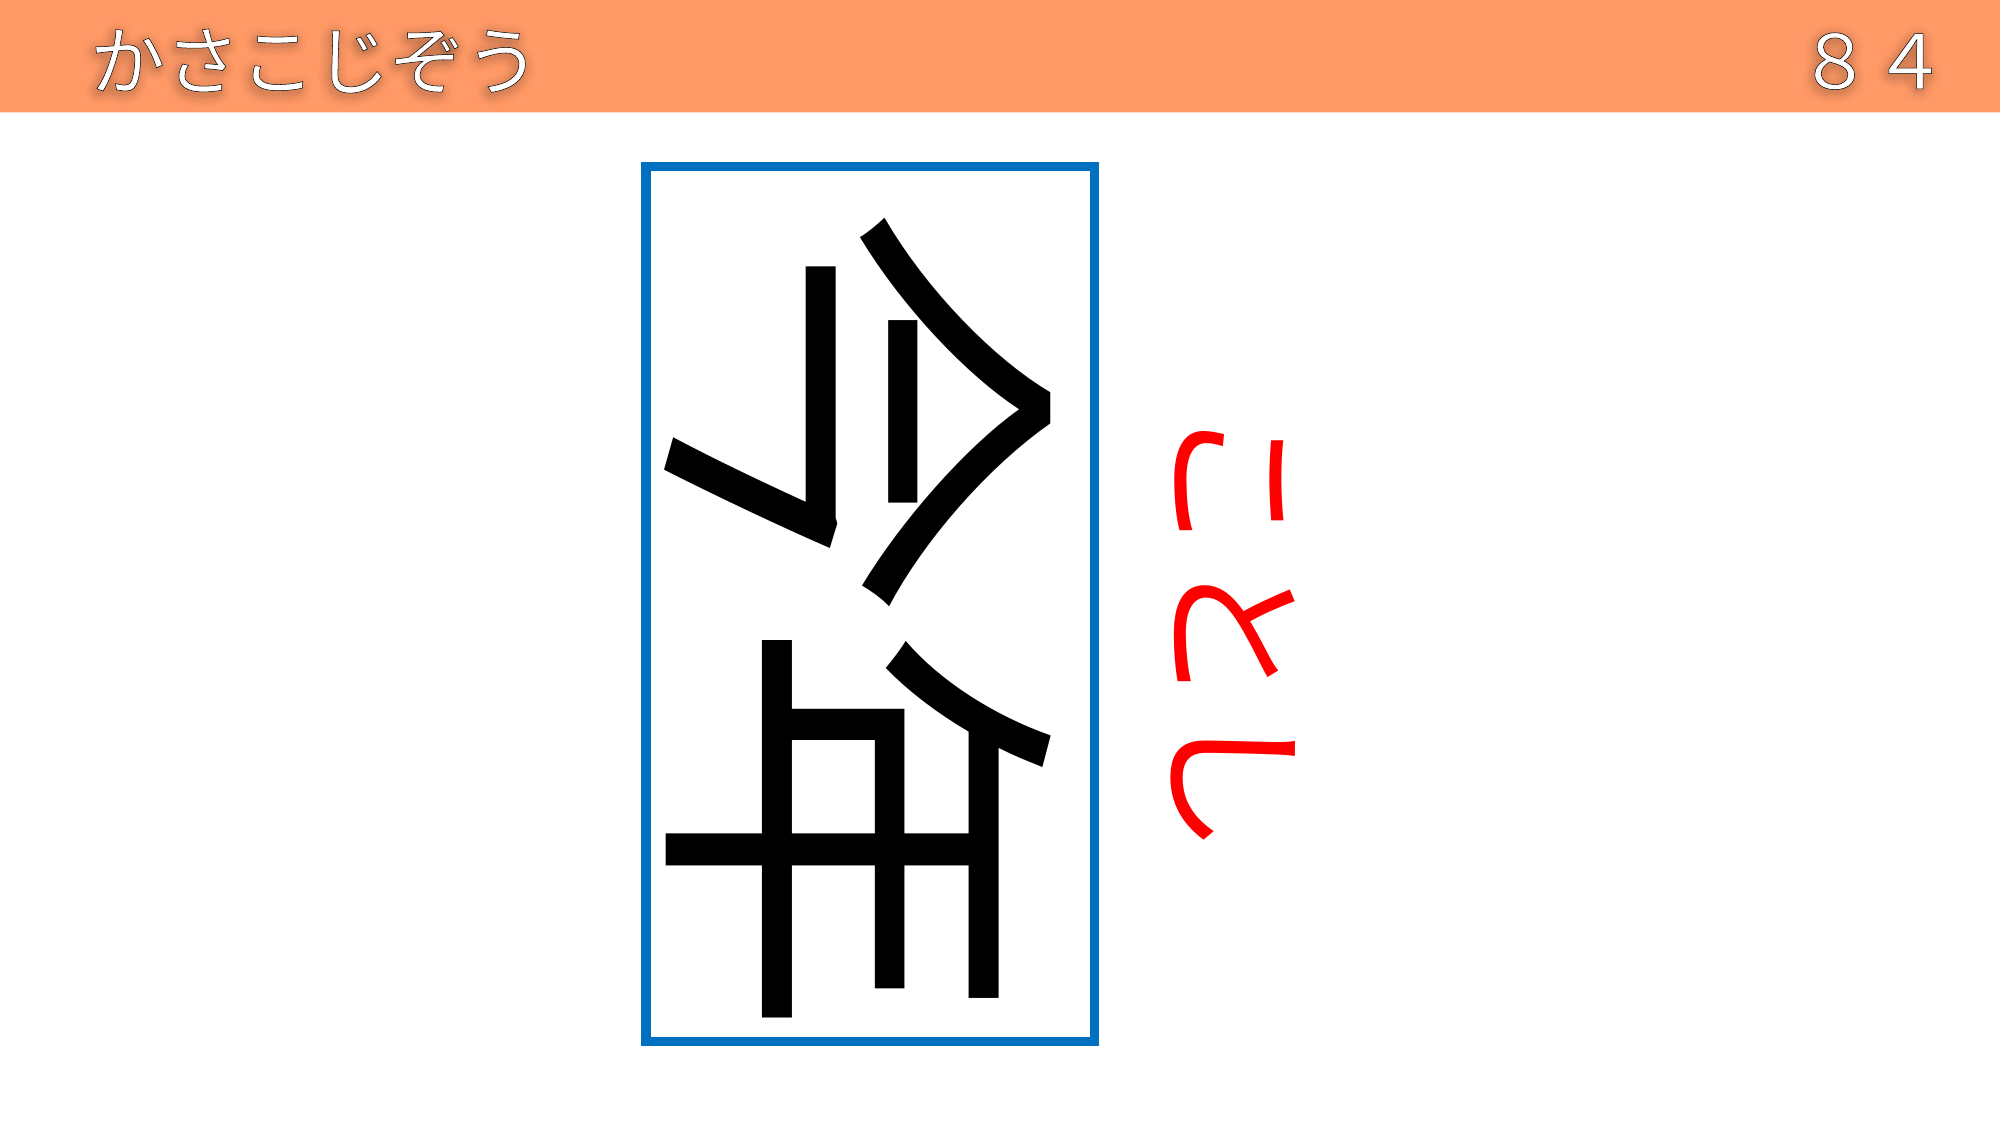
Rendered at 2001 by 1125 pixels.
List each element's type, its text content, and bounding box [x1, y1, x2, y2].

text_box [645, 165, 1095, 1043]
text_box かさこじぞう [75, 6, 1166, 112]
text_box [0, 0, 2000, 113]
text_box ８４ [1782, 6, 1963, 112]
text_box 今年 [588, 188, 1125, 1119]
text_box ことし [1124, 390, 1337, 861]
